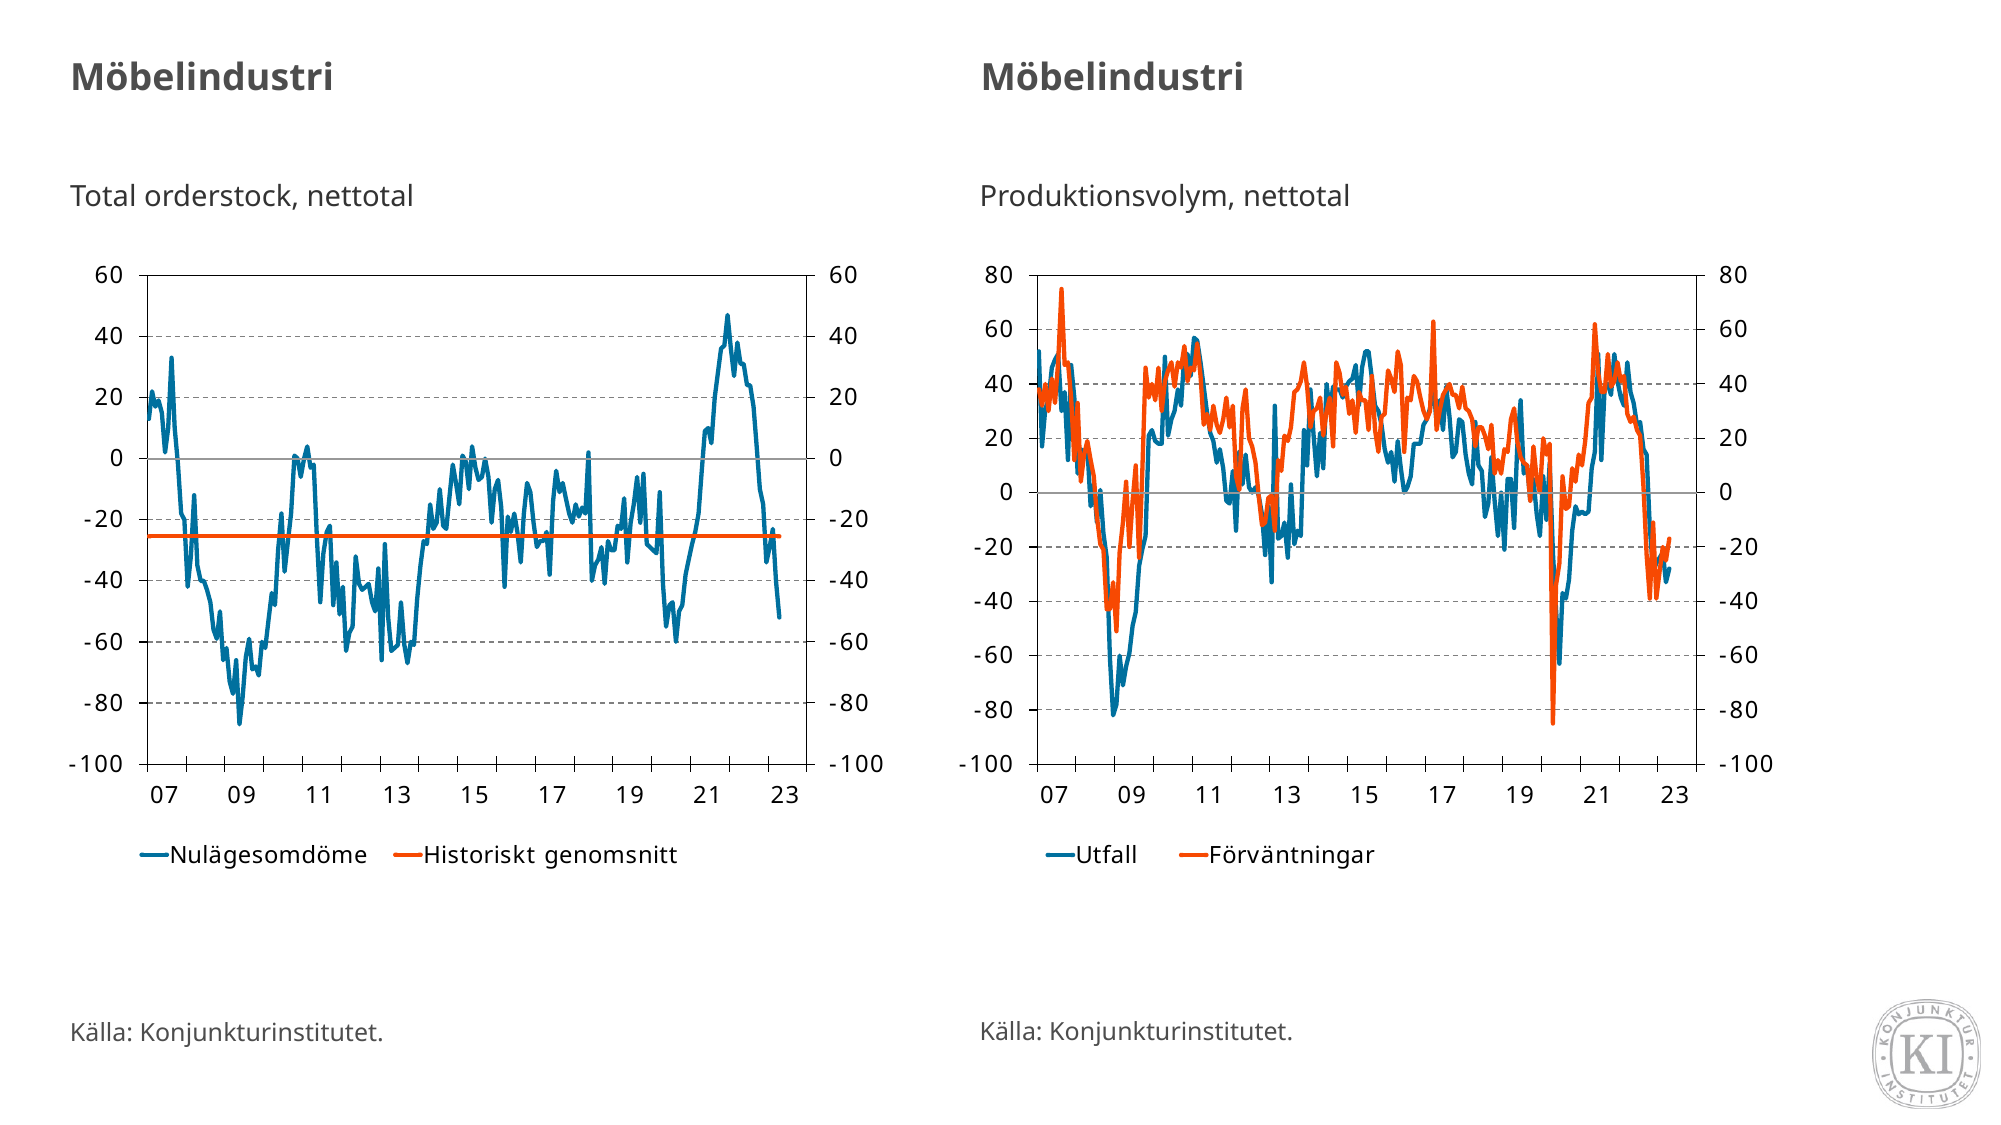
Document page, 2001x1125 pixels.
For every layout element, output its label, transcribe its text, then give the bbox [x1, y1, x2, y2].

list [941, 249, 1829, 874]
list Total orderstock, nettotal [55, 137, 938, 220]
list Källa: Konjunkturinstitutet. [964, 1008, 1848, 1106]
list Produktionsvolym, nettotal [964, 137, 1848, 220]
picture [1872, 999, 1981, 1109]
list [51, 249, 939, 874]
list Möbelindustri [965, 45, 1849, 129]
title Möbelindustri [55, 45, 938, 128]
subtitle Källa: Konjunkturinstitutet. [55, 1008, 938, 1106]
